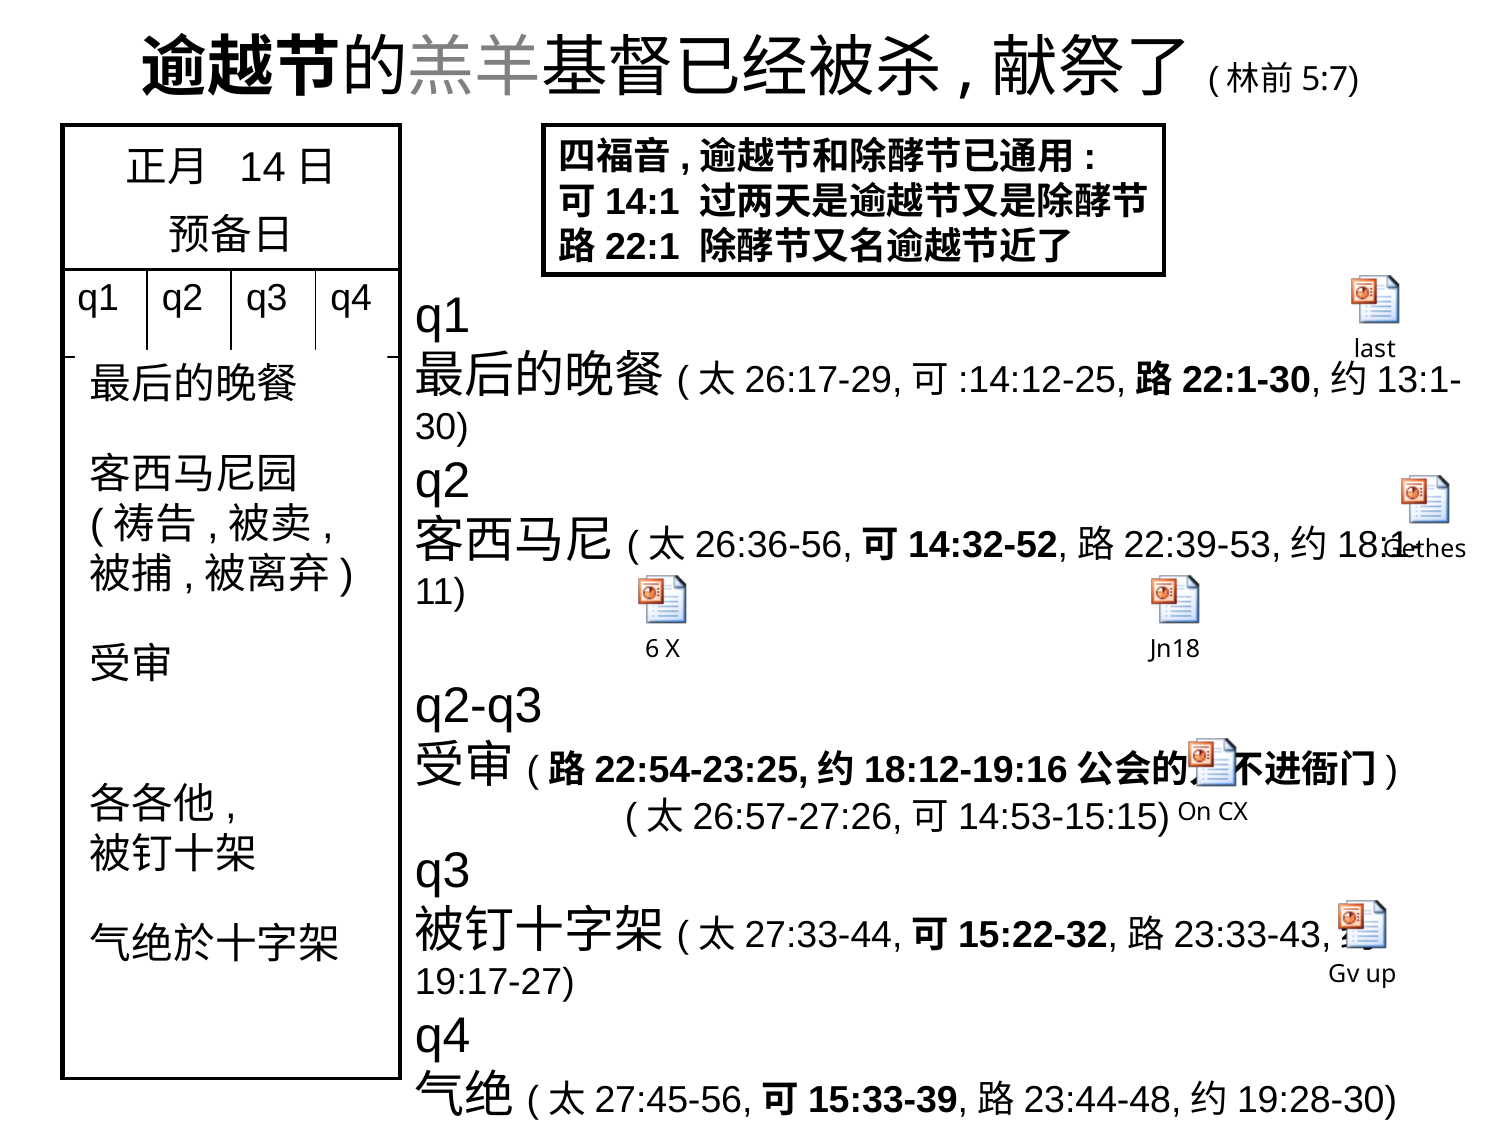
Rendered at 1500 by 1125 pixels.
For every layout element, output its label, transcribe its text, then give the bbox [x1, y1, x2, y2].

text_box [587, 574, 738, 721]
table_cell q4 [316, 271, 398, 356]
table_header 正月 14日 预备日 [65, 127, 398, 268]
text_box 最后的晚餐 客西马尼园(祷告,被卖,被捕,被离弃) 受审 各各他, 被钉十架 气绝於十字架 [74, 349, 388, 1045]
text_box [1137, 737, 1288, 884]
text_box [1099, 574, 1251, 721]
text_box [1299, 274, 1451, 421]
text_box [1349, 474, 1500, 621]
text_box q1 最后的晚餐(太26:17-29,可:14:12-25,路22:1-30,约13:1-30) q2 客西马尼(太26:36-56,可14:32-52,路22:39-53,约18:1-11) q2-q3 受审(路22:54-23:25,约18:12-19:16公会的人不进衙门) (太26:57-27:26,可14:53-15:15) q3 被钉十字架(太27:33-44,可15:22-32,路23:33-43,约19:17-27) q4 气绝(太27:45-56,可15:33-39,路23:44-48,约19:28-30) [399, 274, 1488, 1125]
table_cell [65, 358, 398, 1077]
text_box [1287, 899, 1438, 1046]
table_cell q3 [232, 271, 315, 349]
text_box 四福音,逾越节和除酵节已通用: 可14:1 过两天是逾越节又是除酵节 路22:1 除酵节又名逾越节近了 [543, 124, 1164, 275]
title 逾越节的羔羊基督已经被杀,献祭了(林前5:7) [74, 37, 1426, 131]
table_cell q1 [65, 271, 146, 356]
table_cell q2 [148, 271, 230, 349]
